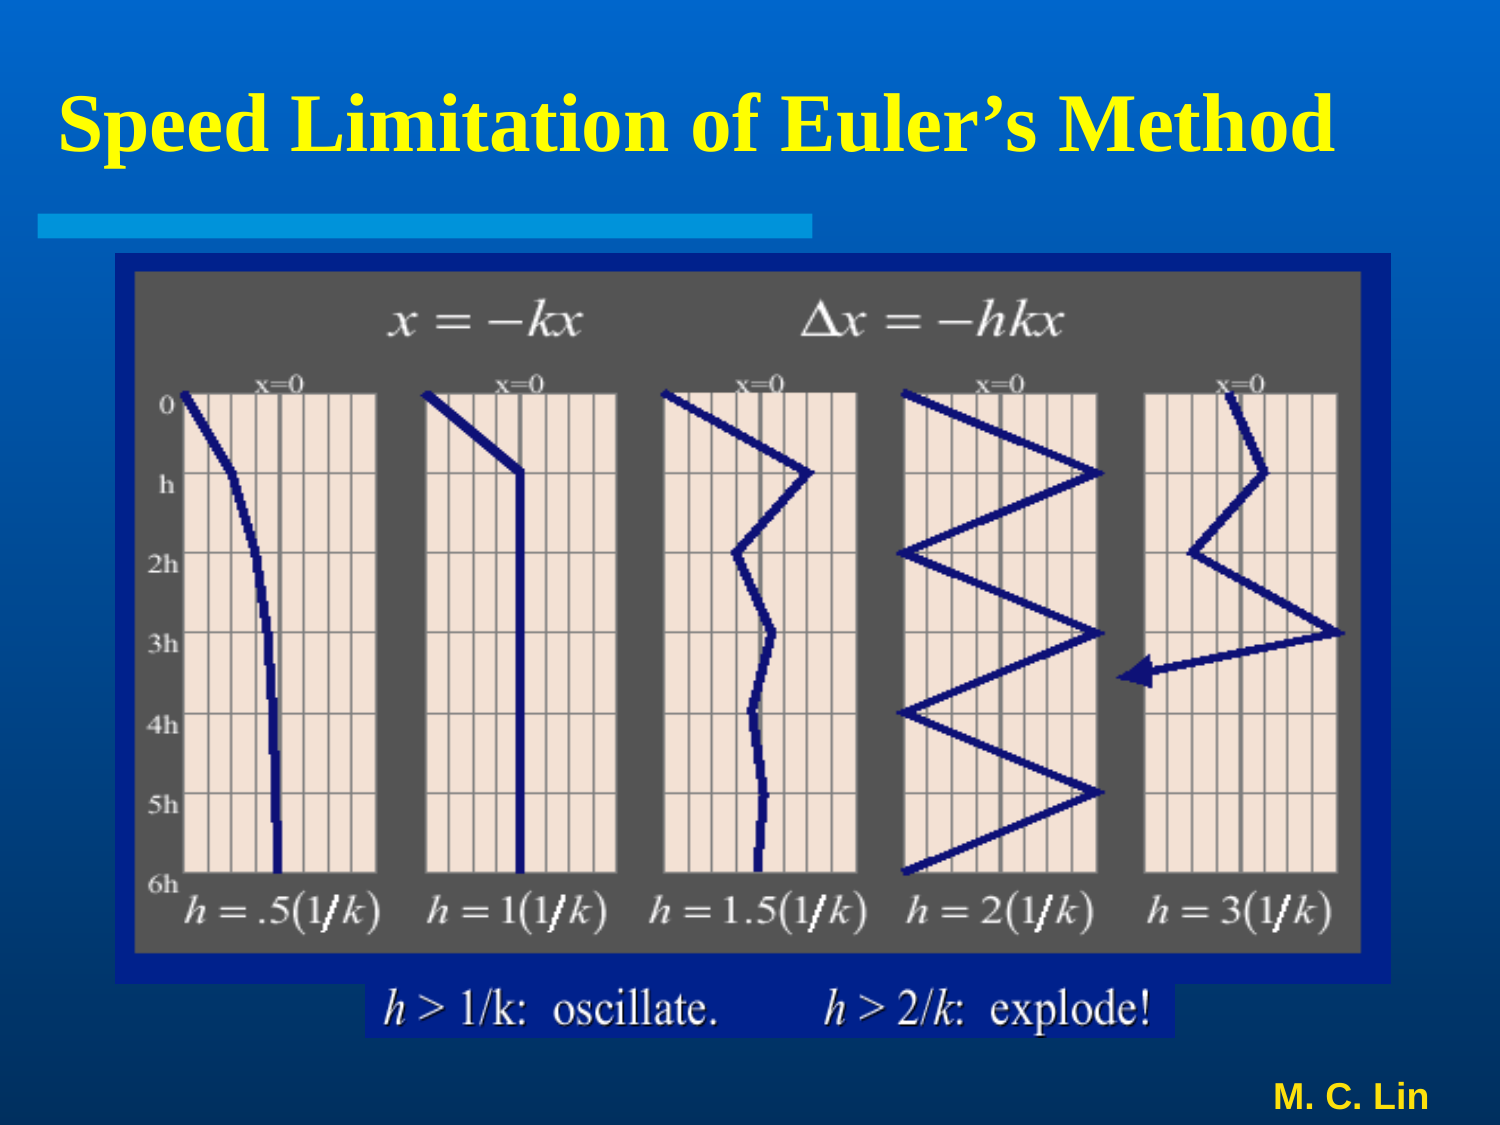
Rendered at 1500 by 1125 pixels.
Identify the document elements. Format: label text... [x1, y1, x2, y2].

text_box M. C. Lin [1265, 1064, 1438, 1125]
picture [115, 253, 1391, 1038]
title Speed Limitation of Euler’s Method [42, 47, 1373, 188]
